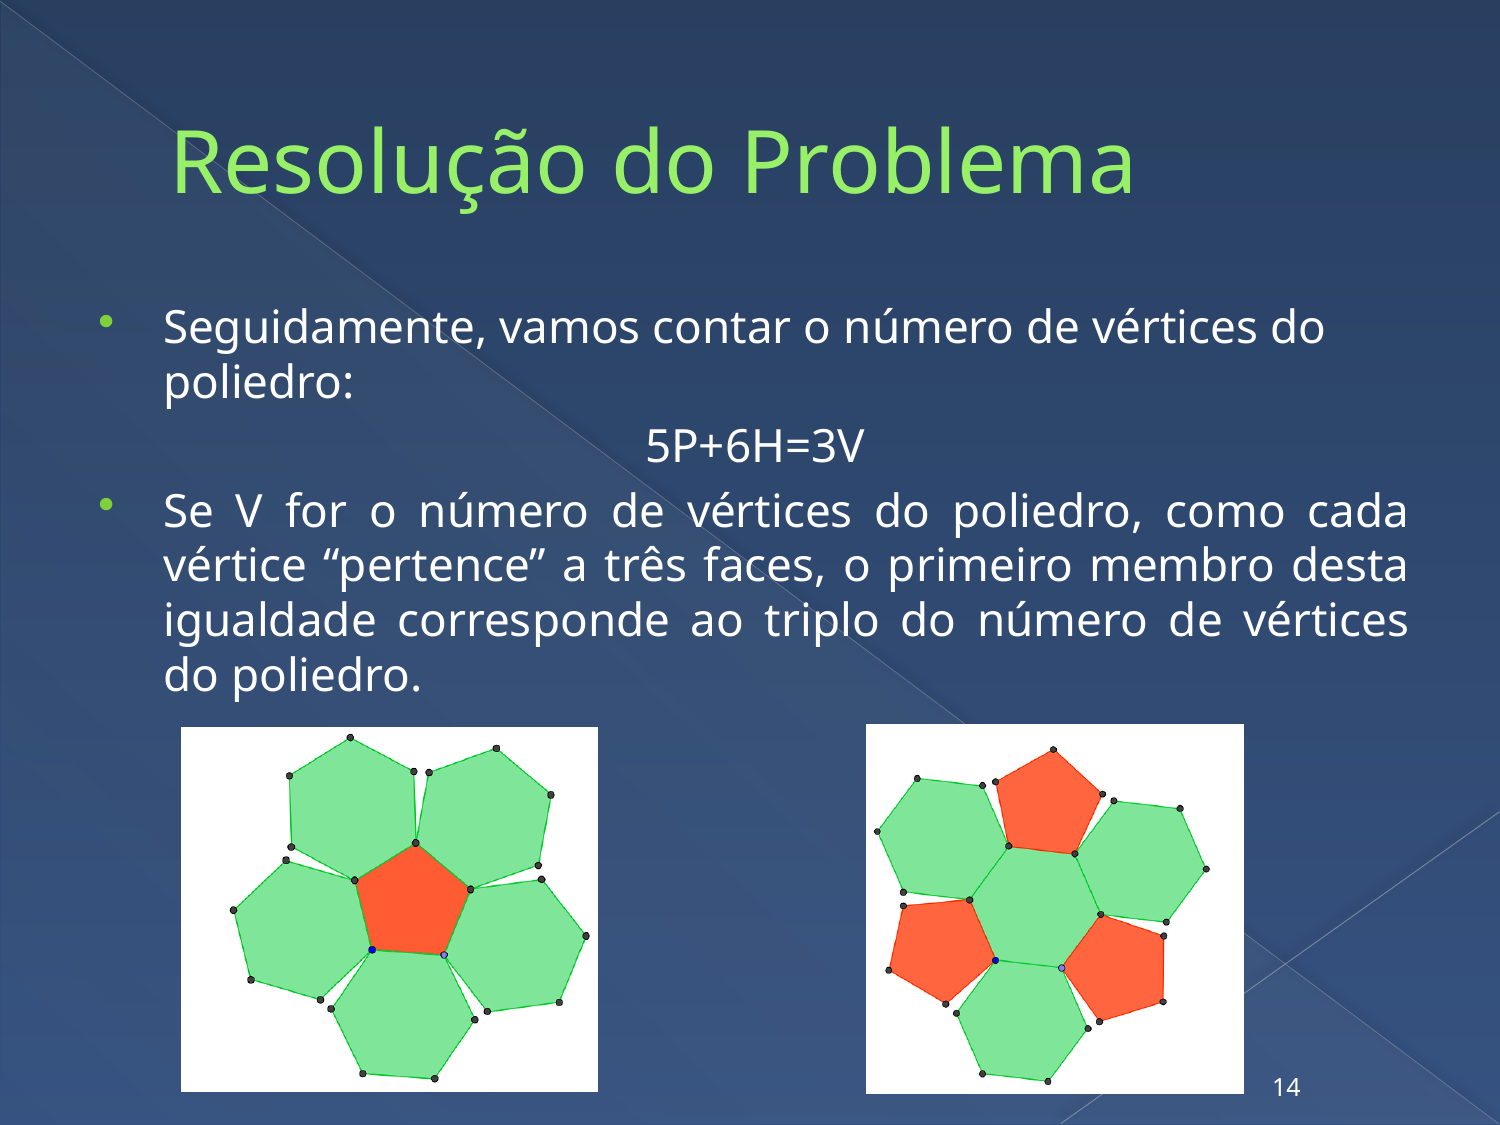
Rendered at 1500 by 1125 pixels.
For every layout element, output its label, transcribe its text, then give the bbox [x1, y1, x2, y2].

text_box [866, 724, 1244, 1094]
slide_number 14 [1245, 1063, 1328, 1113]
list Seguidamente, vamos contar o número de vértices do poliedro: 5P+6H=3V Se V for o número de vértices do poliedro, como cada vértice “pertence” a três faces, o primeiro membro desta igualdade corresponde ao triplo do número de vértices do poliedro. [75, 290, 1425, 1041]
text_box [180, 726, 599, 1092]
title Resolução do Problema [75, 43, 1425, 274]
